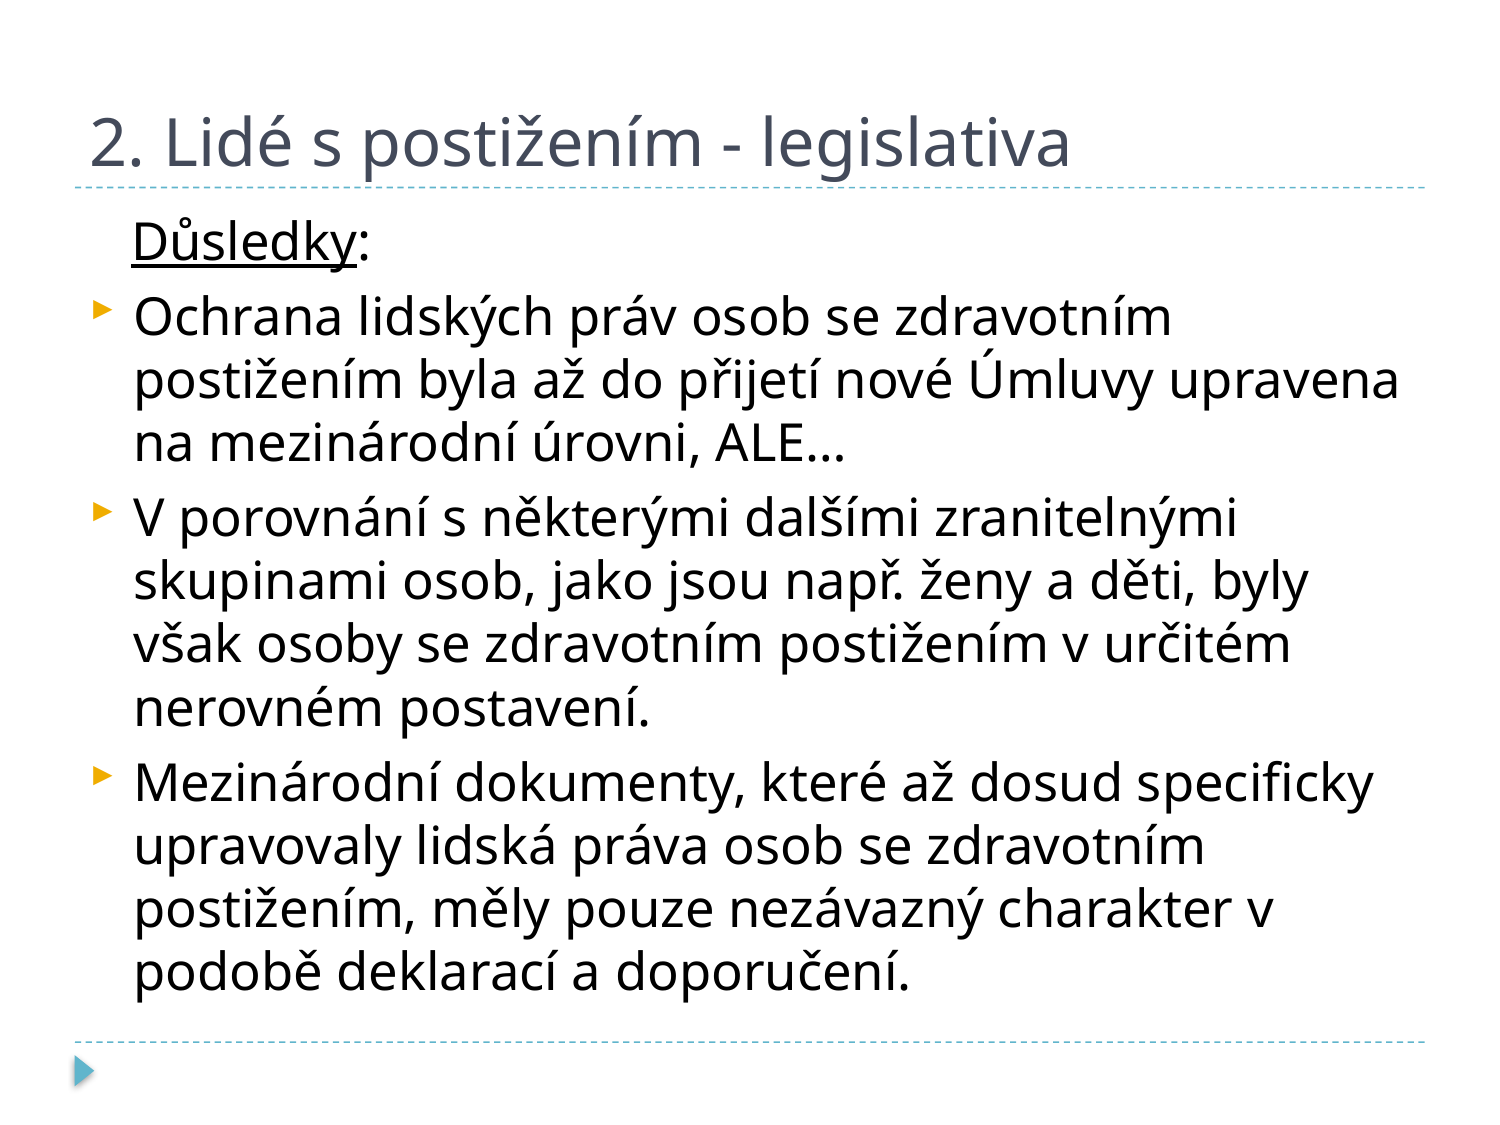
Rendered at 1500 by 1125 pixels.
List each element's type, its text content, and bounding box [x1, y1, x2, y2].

title 2. Lidé s postižením - legislativa [75, 24, 1425, 188]
list Důsledky: Ochrana lidských práv osob se zdravotním postižením byla až do přijetí nové Úmluvy upravena na mezinárodní úrovni, ALE… V porovnání s některými dalšími zranitelnými skupinami osob, jako jsou např. ženy a děti, byly však osoby se zdravotním postižením v určitém nerovném postavení. Mezinárodní dokumenty, které až dosud specificky upravovaly lidská práva osob se zdravotním postižením, měly pouze nezávazný charakter v podobě deklarací a doporučení. [75, 200, 1425, 1010]
